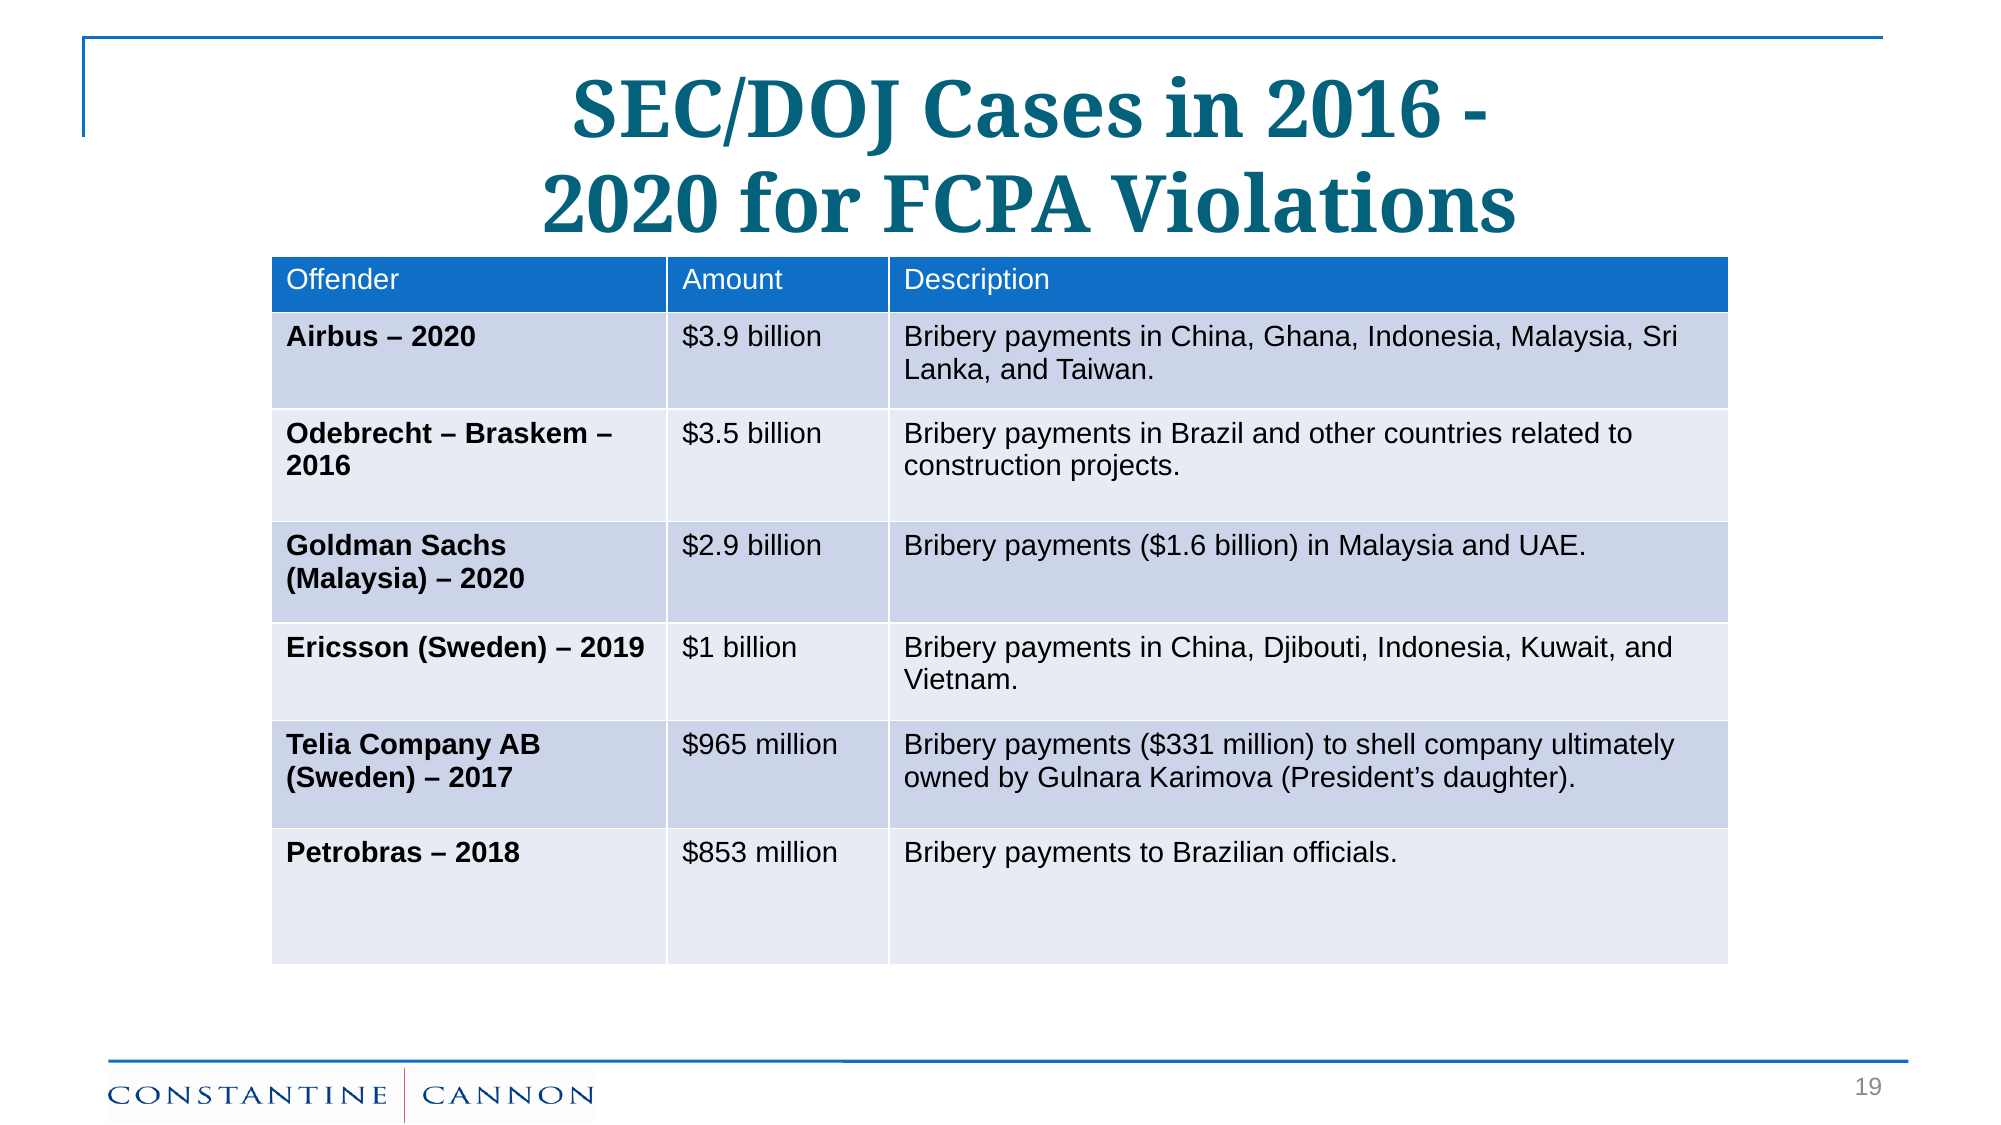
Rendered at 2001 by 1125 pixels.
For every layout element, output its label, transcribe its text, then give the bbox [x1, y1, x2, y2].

picture [107, 1067, 595, 1124]
table_cell $965 million [668, 721, 888, 828]
table_cell Bribery payments ($1.6 billion) in Malaysia and UAE. [890, 522, 1728, 622]
table_cell Bribery payments in Brazil and other countries related to construction projects. [890, 410, 1728, 521]
table_cell Ericsson (Sweden) – 2019 [272, 624, 666, 720]
table_header Description [890, 257, 1728, 312]
table_cell $2.9 billion [668, 522, 888, 622]
table_cell Odebrecht – Braskem – 2016 [272, 410, 666, 521]
table_cell Petrobras – 2018 [272, 829, 666, 964]
title SEC/DOJ Cases in 2016 - 2020 for FCPA Violations [480, 50, 1581, 243]
slide_number 19 [1547, 1040, 1898, 1100]
table_cell Telia Company AB (Sweden) – 2017 [272, 721, 666, 828]
table_cell Bribery payments ($331 million) to shell company ultimately owned by Gulnara Karimova (President’s daughter). [890, 721, 1728, 828]
table_header Offender [272, 257, 666, 312]
table_cell $3.9 billion [668, 313, 888, 408]
table_header Amount [668, 257, 888, 312]
table_cell $853 million [668, 829, 888, 964]
table_cell Bribery payments to Brazilian officials. [890, 829, 1728, 964]
table_cell Bribery payments in China, Djibouti, Indonesia, Kuwait, and Vietnam. [890, 624, 1728, 720]
table_cell Bribery payments in China, Ghana, Indonesia, Malaysia, Sri Lanka, and Taiwan. [890, 313, 1728, 408]
table_cell $3.5 billion [668, 410, 888, 521]
table_cell Goldman Sachs (Malaysia) – 2020 [272, 522, 666, 622]
table_cell Airbus – 2020 [272, 313, 666, 408]
table_cell $1 billion [668, 624, 888, 720]
